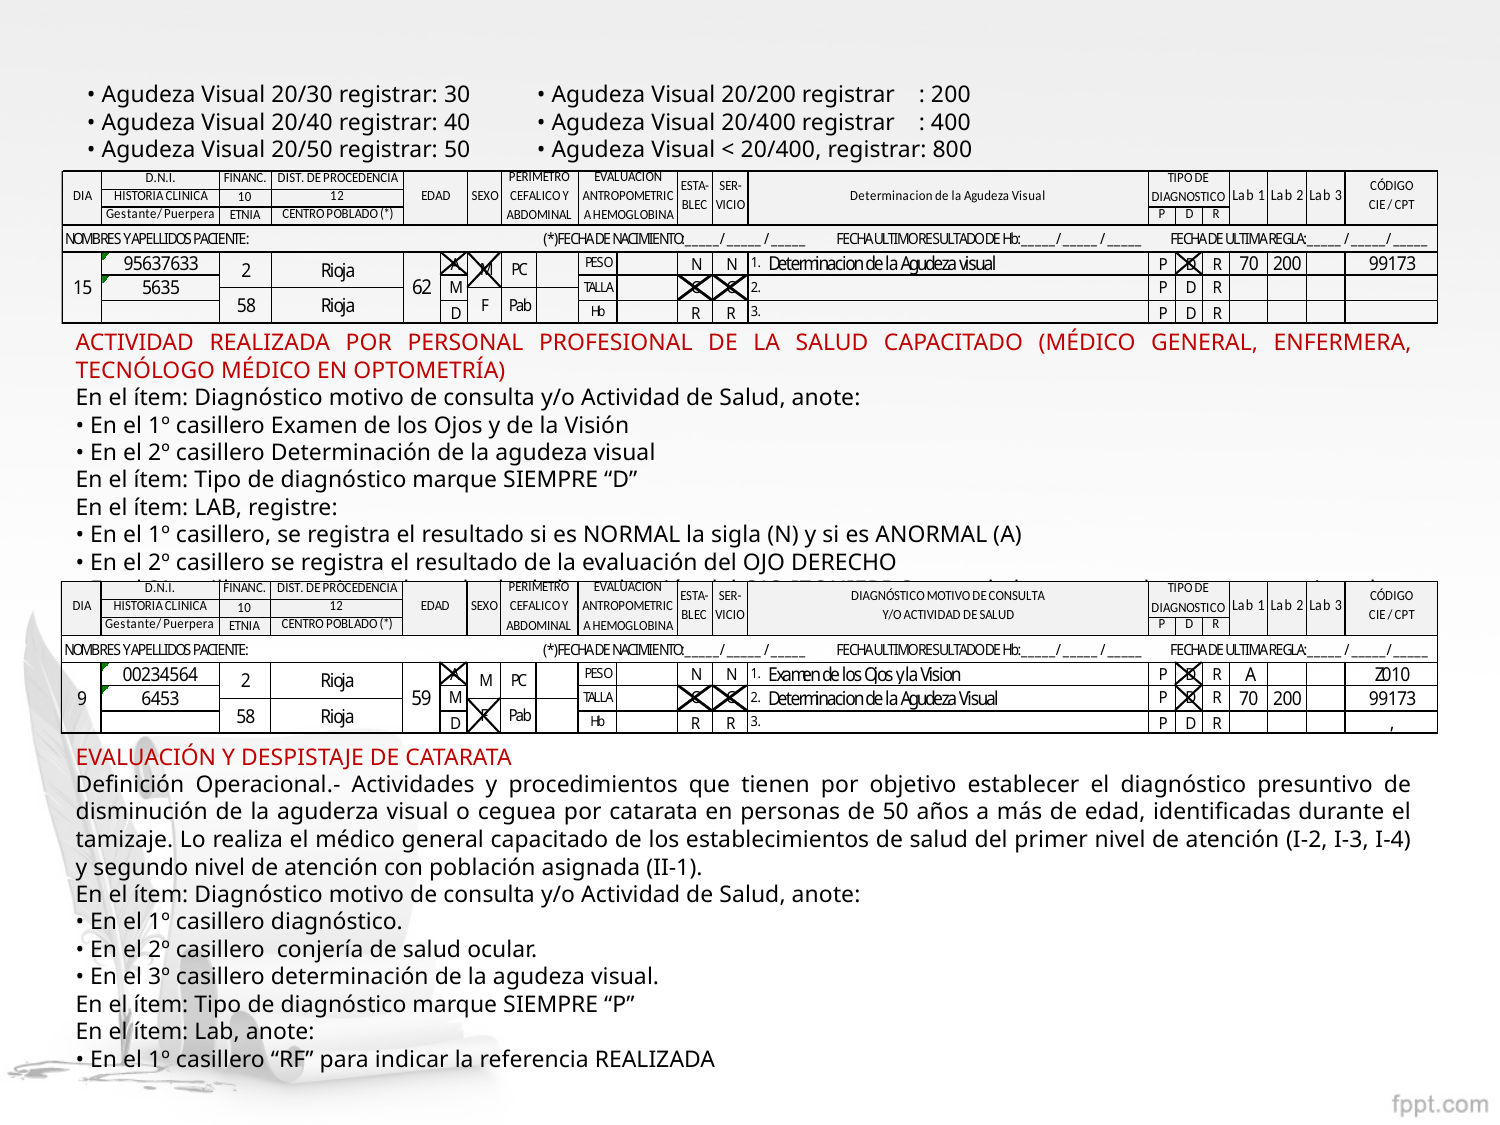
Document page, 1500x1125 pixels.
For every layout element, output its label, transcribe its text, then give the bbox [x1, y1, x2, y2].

text_box EVALUACIÓN Y DESPISTAJE DE CATARATA Definición Operacional.- Actividades y procedimientos que tienen por objetivo establecer el diagnóstico presuntivo de disminución de la aguderza visual o ceguea por catarata en personas de 50 años a más de edad, identificadas durante el tamizaje. Lo realiza el médico general capacitado de los establecimientos de salud del primer nivel de atención (I-2, I-3, I-4) y segundo nivel de atención con población asignada (II-1). En el ítem: Diagnóstico motivo de consulta y/o Actividad de Salud, anote: • En el 1º casillero diagnóstico. • En el 2º casillero conjería de salud ocular. • En el 3º casillero determinación de la agudeza visual. En el ítem: Tipo de diagnóstico marque SIEMPRE “P” En el ítem: Lab, anote: • En el 1º casillero “RF” para indicar la referencia REALIZADA [60, 735, 1428, 1080]
text_box • Agudeza Visual 20/30 registrar: 30 • Agudeza Visual 20/200 registrar : 200 • Agudeza Visual 20/40 registrar: 40 • Agudeza Visual 20/400 registrar : 400 • Agudeza Visual 20/50 registrar: 50 • Agudeza Visual < 20/400, registrar: 800 [72, 72, 1418, 170]
picture [61, 170, 1440, 325]
text_box ACTIVIDAD REALIZADA POR PERSONAL PROFESIONAL DE LA SALUD CAPACITADO (MÉDICO GENERAL, ENFERMERA, TECNÓLOGO MÉDICO EN OPTOMETRÍA) En el ítem: Diagnóstico motivo de consulta y/o Actividad de Salud, anote: • En el 1º casillero Examen de los Ojos y de la Visión • En el 2º casillero Determinación de la agudeza visual En el ítem: Tipo de diagnóstico marque SIEMPRE “D” En el ítem: LAB, registre: • En el 1º casillero, se registra el resultado si es NORMAL la sigla (N) y si es ANORMAL (A) • En el 2º casillero se registra el resultado de la evaluación del OJO DERECHO • En el 3º casillero se registra el resultado de la evaluación del OJO IZQUIERDO, usando las nomenclaturas ya mencionadas [60, 320, 1428, 581]
picture [60, 581, 1440, 735]
